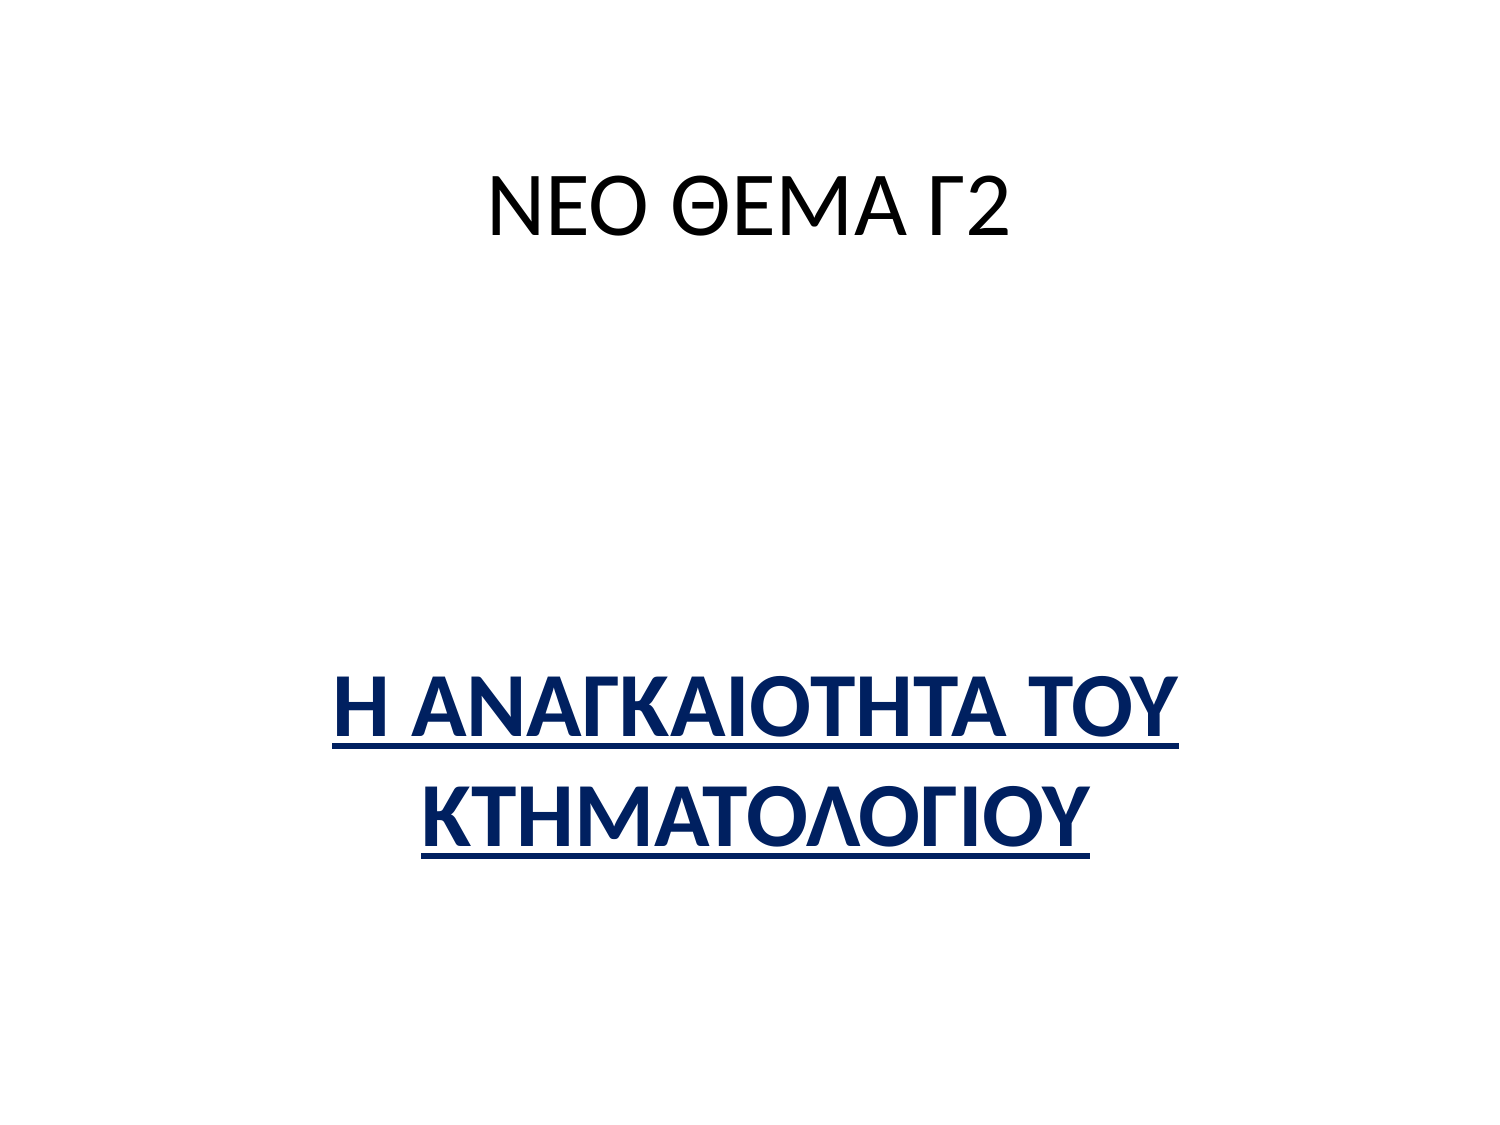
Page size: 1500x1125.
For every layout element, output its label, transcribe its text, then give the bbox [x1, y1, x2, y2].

subtitle Η ΑΝΑΓΚΑΙΟΤΗΤΑ ΤΟΥ ΚΤΗΜΑΤΟΛΟΓΙΟΥ [112, 637, 1400, 1059]
title ΝΈΟ ΘΕΜΑ Γ2 [112, 78, 1388, 320]
